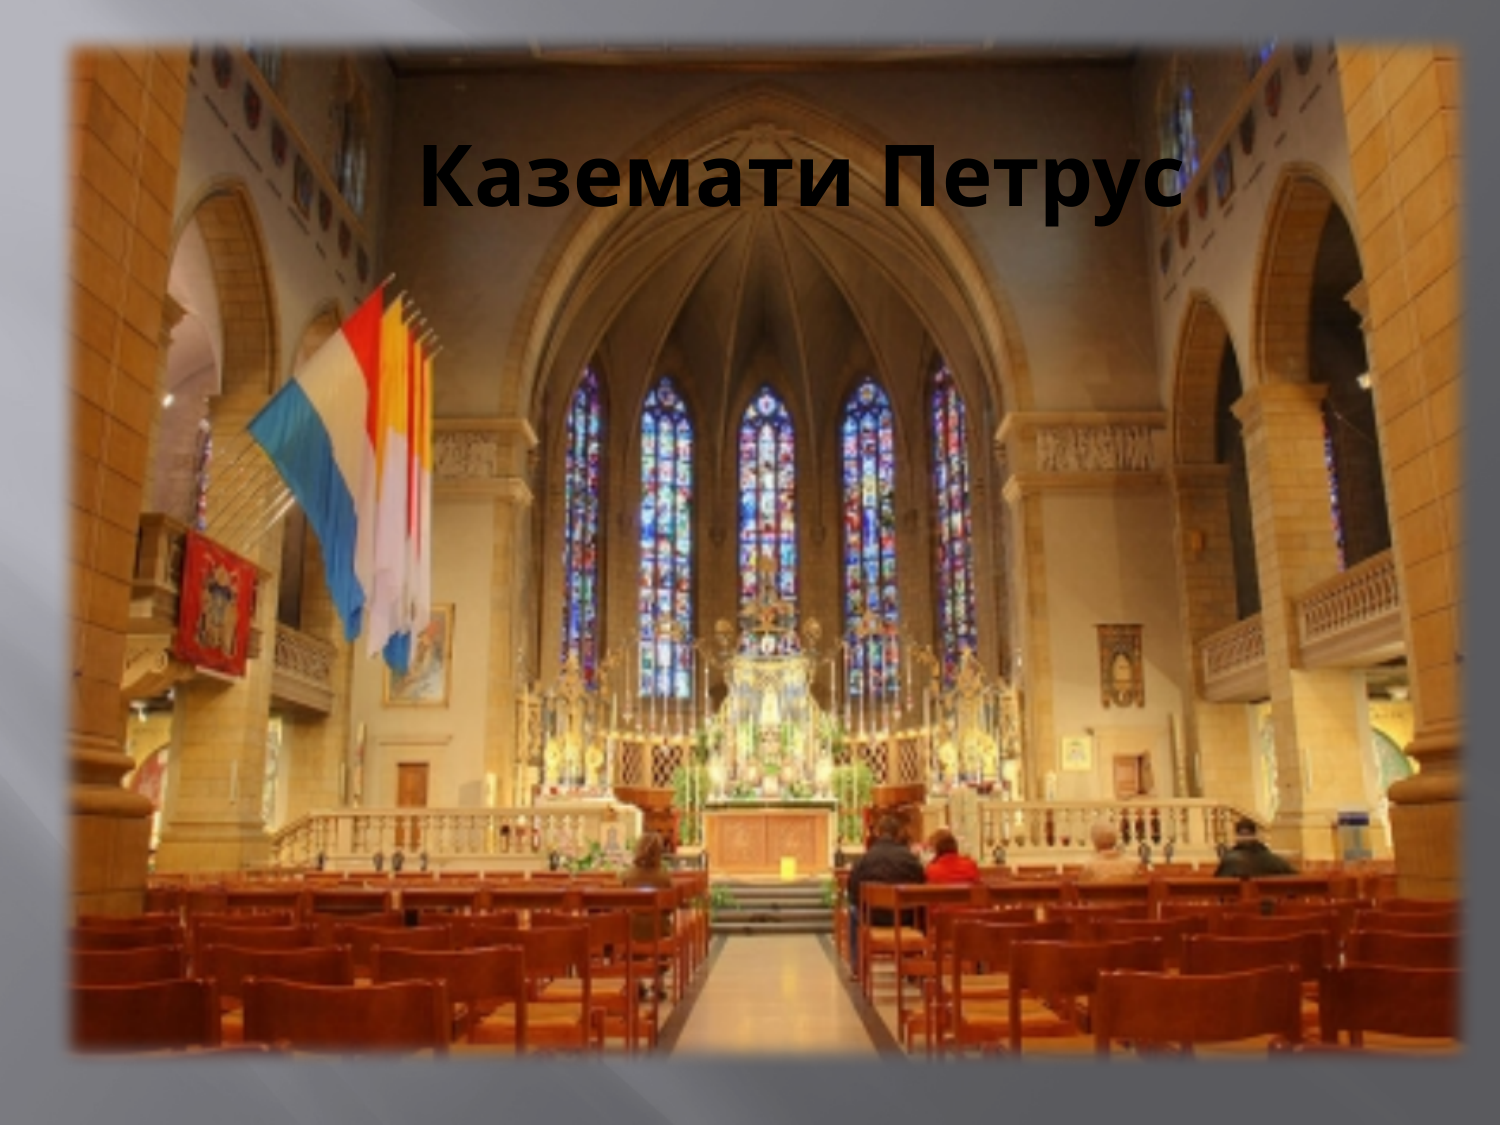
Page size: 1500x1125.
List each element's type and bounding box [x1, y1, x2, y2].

picture [54, 30, 1477, 1071]
